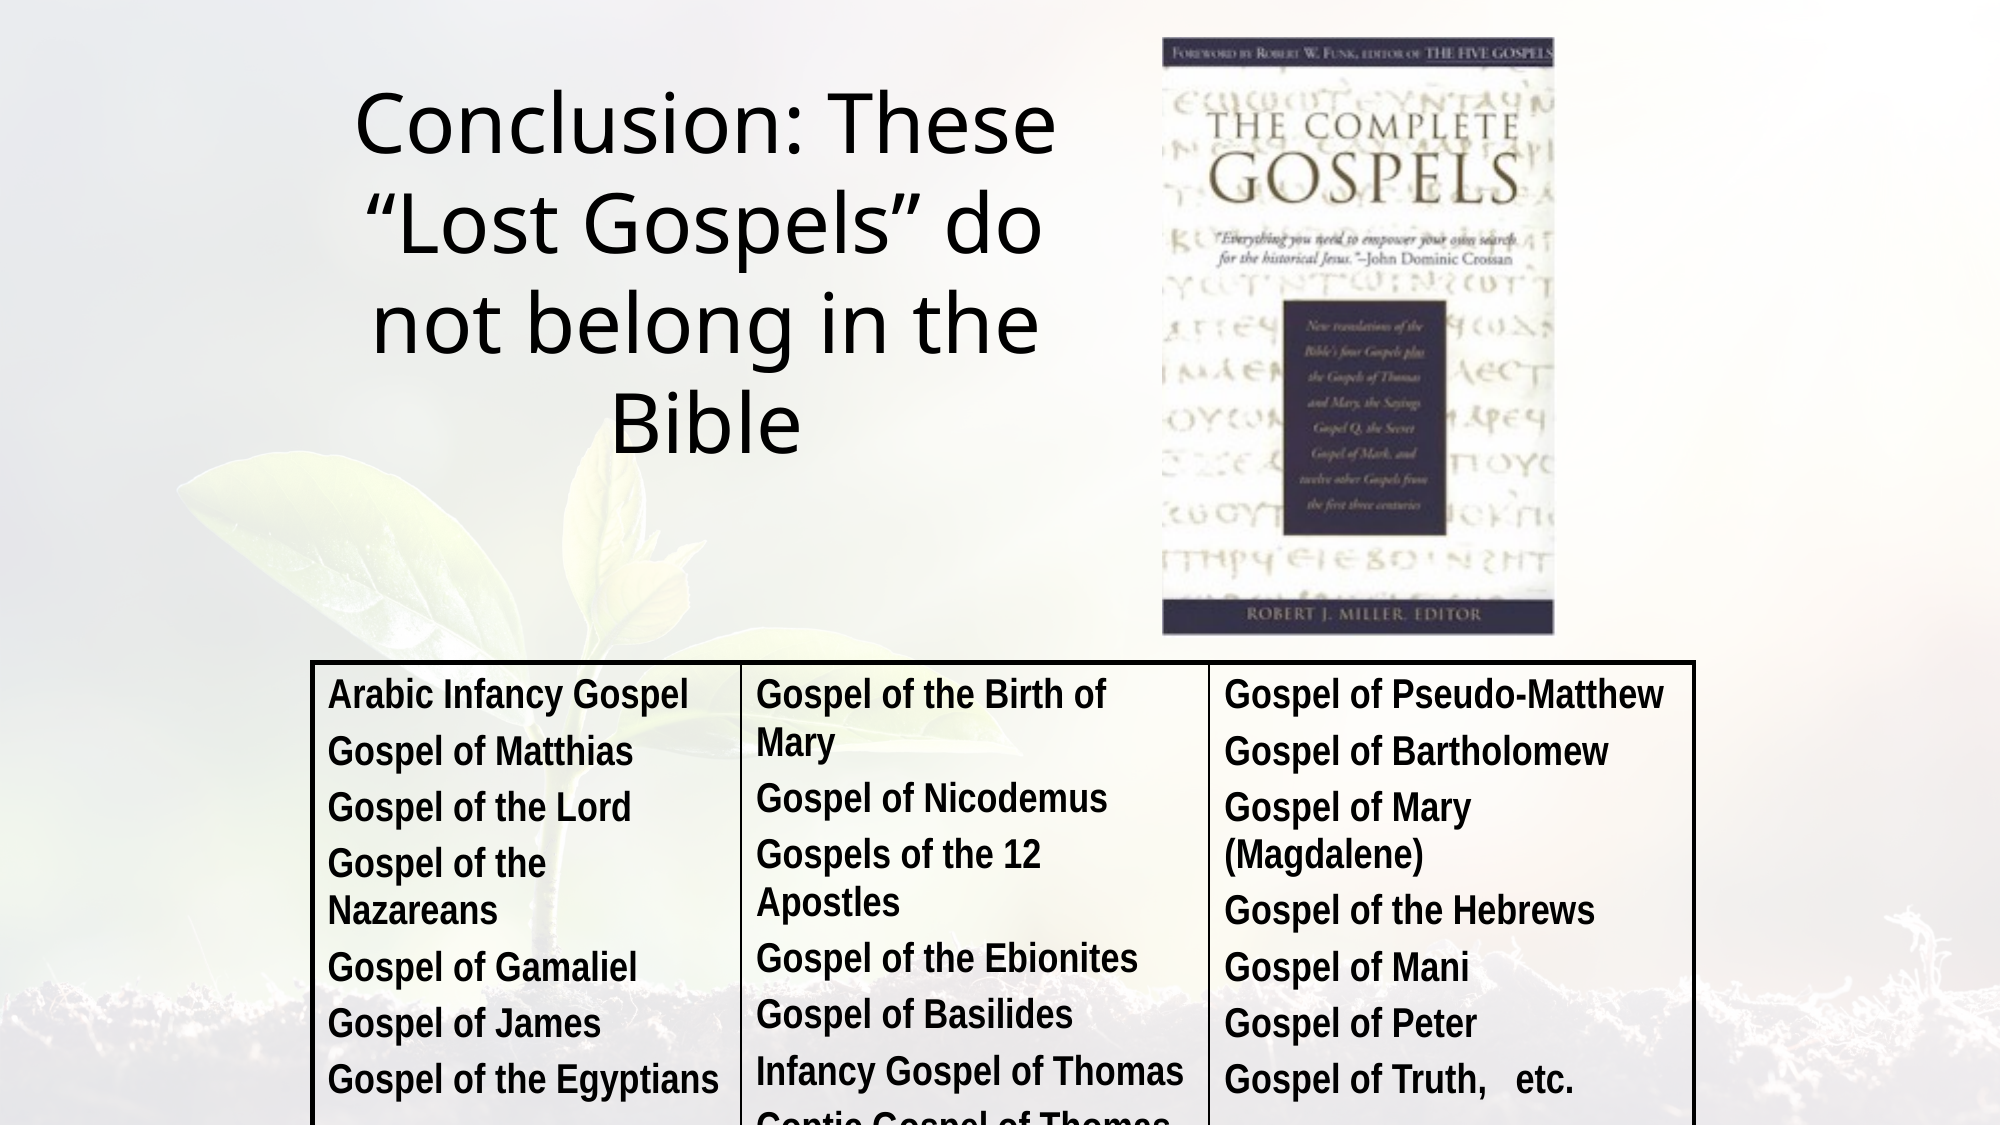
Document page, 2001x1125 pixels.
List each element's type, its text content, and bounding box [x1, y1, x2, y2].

table_header Gospel of the Birth of Mary Gospel of Nicodemus Gospels of the 12 Apostles Gospel of the Ebionites Gospel of Basilides Infancy Gospel of Thomas Coptic Gospel of Thomas [742, 665, 1208, 1125]
table_header Gospel of Pseudo-Matthew Gospel of Bartholomew Gospel of Mary (Magdalene) Gospel of the Hebrews Gospel of Mani Gospel of Peter Gospel of Truth, etc. [1210, 665, 1692, 1125]
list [1161, 36, 1557, 638]
table_header Arabic Infancy Gospel Gospel of Matthias Gospel of the Lord Gospel of the Nazareans Gospel of Gamaliel Gospel of James Gospel of the Egyptians [315, 665, 740, 1125]
text_box Conclusion: These “Lost Gospels” do not belong in the Bible [287, 62, 1125, 478]
